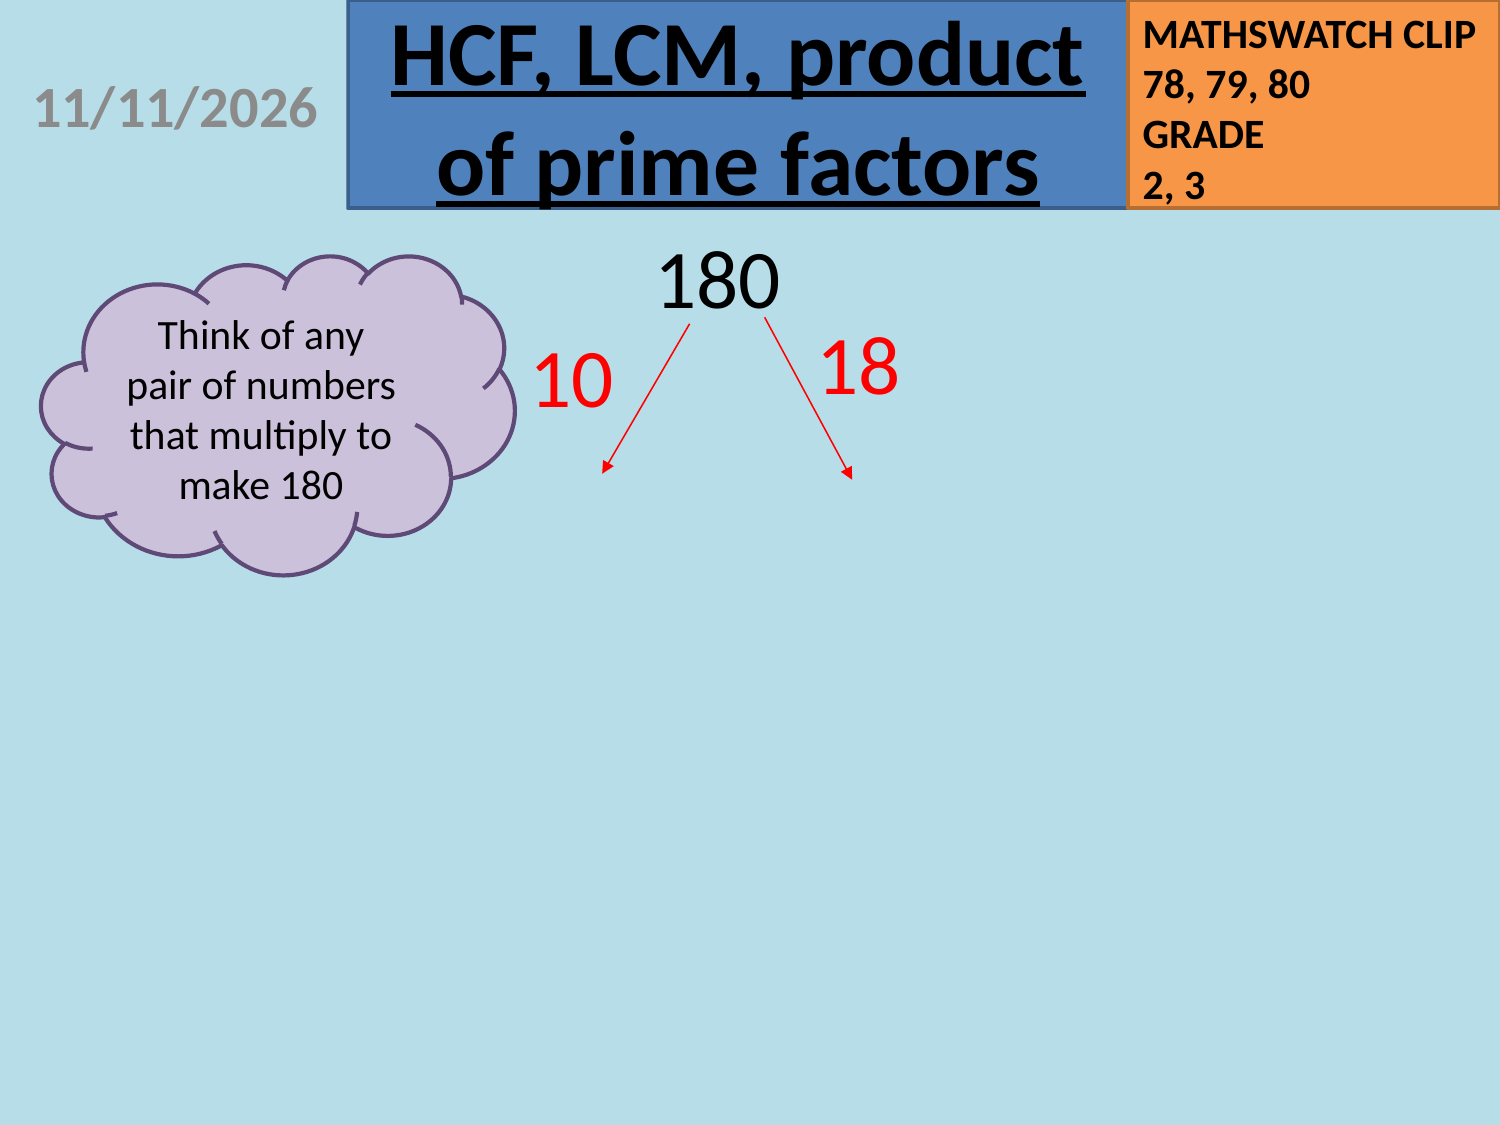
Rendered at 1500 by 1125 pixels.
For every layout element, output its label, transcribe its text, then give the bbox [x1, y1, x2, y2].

text_box 180 [639, 217, 865, 302]
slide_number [0, 0, 350, 209]
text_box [514, 303, 928, 432]
text_box [830, 440, 853, 480]
text_box [602, 440, 623, 474]
text_box Think of any pair of numbers that multiply to make 180 [38, 254, 512, 578]
